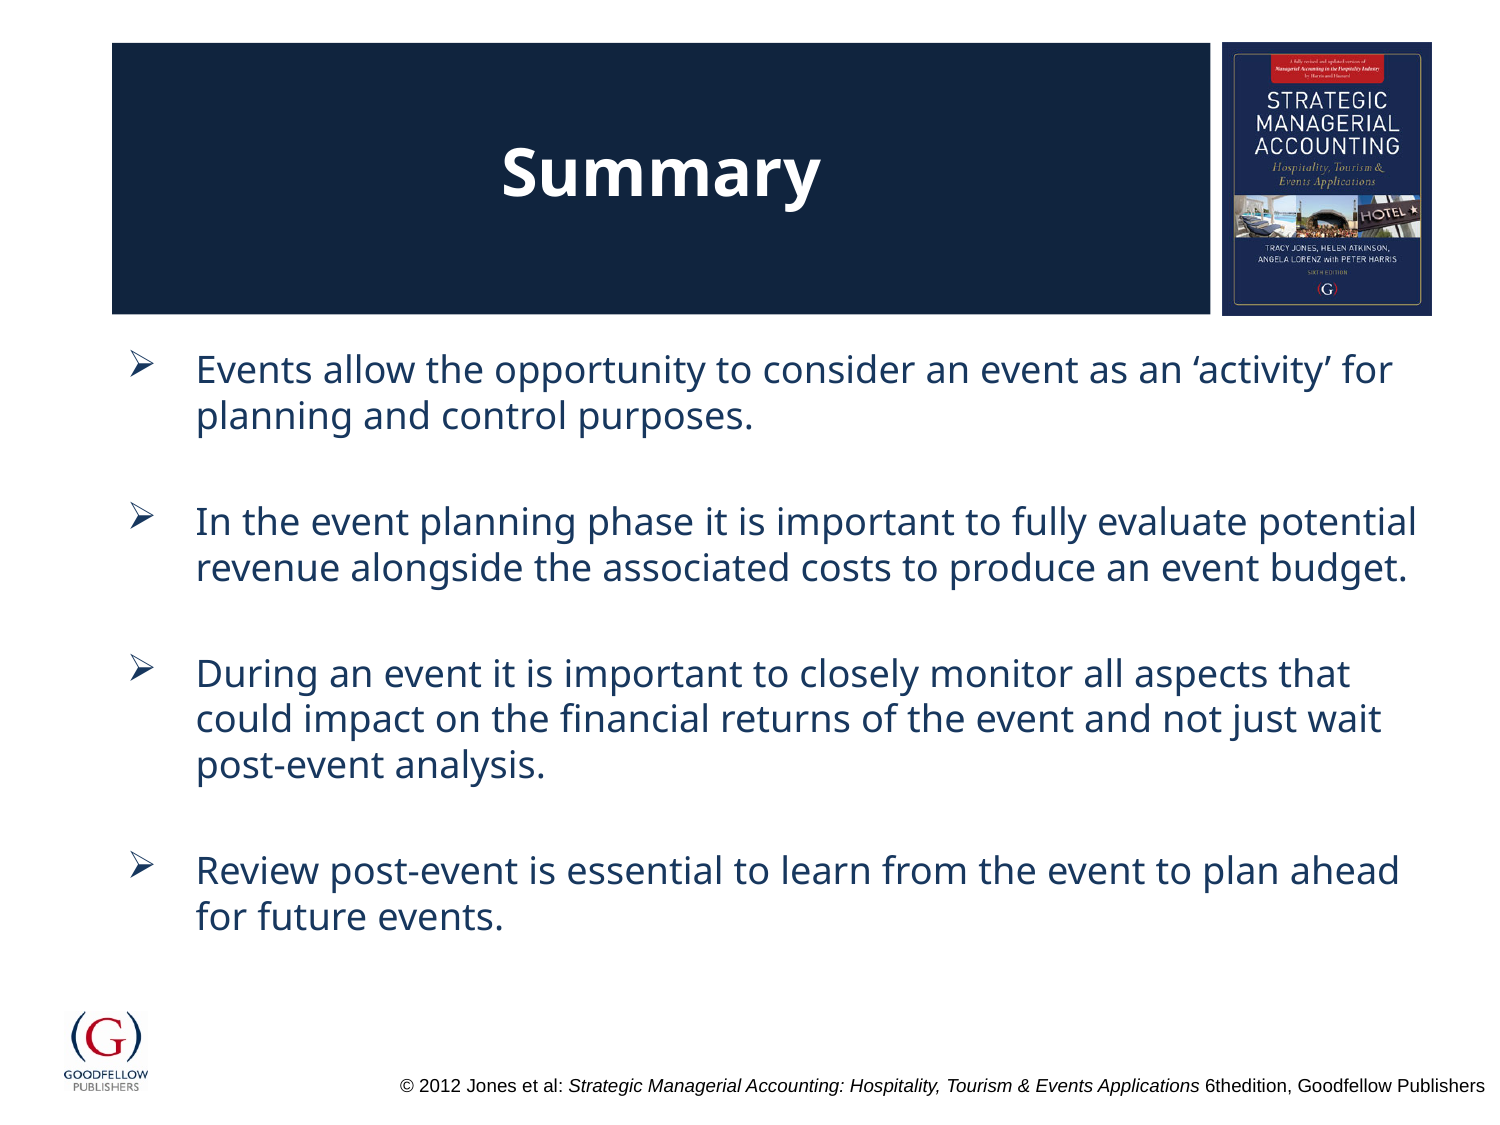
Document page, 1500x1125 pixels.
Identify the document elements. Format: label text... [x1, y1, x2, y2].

picture [1222, 42, 1432, 316]
subtitle Events allow the opportunity to consider an event as an ‘activity’ for planning and control purposes. In the event planning phase it is important to fully evaluate potential revenue alongside the associated costs to produce an event budget. During an event it is important to closely monitor all aspects that could impact on the financial returns of the event and not just wait post-event analysis. Review post-event is essential to learn from the event to plan ahead for future events. [112, 338, 1436, 965]
picture [64, 1011, 148, 1091]
title Summary [112, 42, 1211, 315]
